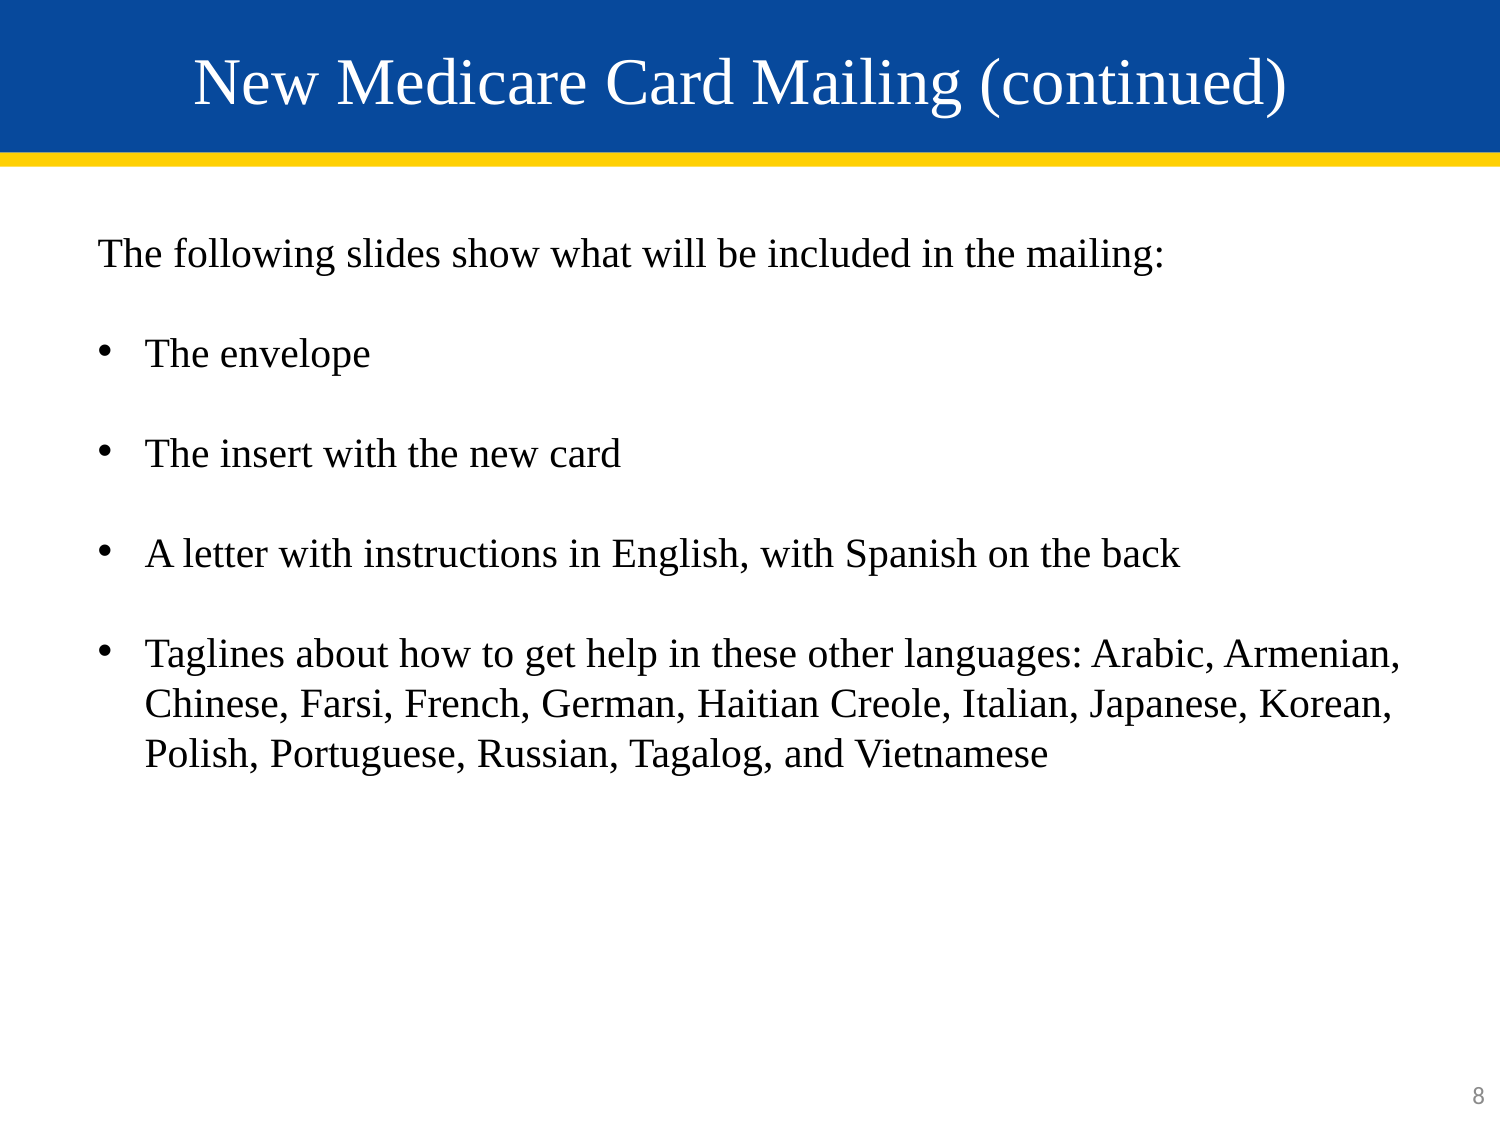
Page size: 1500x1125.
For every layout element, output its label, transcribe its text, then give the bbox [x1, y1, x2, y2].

title New Medicare Card Mailing (continued) [137, 37, 1363, 119]
list The following slides show what will be included in the mailing: The envelope The insert with the new card A letter with instructions in English, with Spanish on the back Taglines about how to get help in these other languages: Arabic, Armenian, Chinese, Farsi, French, German, Haitian Creole, Italian, Japanese, Korean, Polish, Portuguese, Russian, Tagalog, and Vietnamese [97, 225, 1403, 963]
slide_number 8 [1149, 1064, 1500, 1125]
